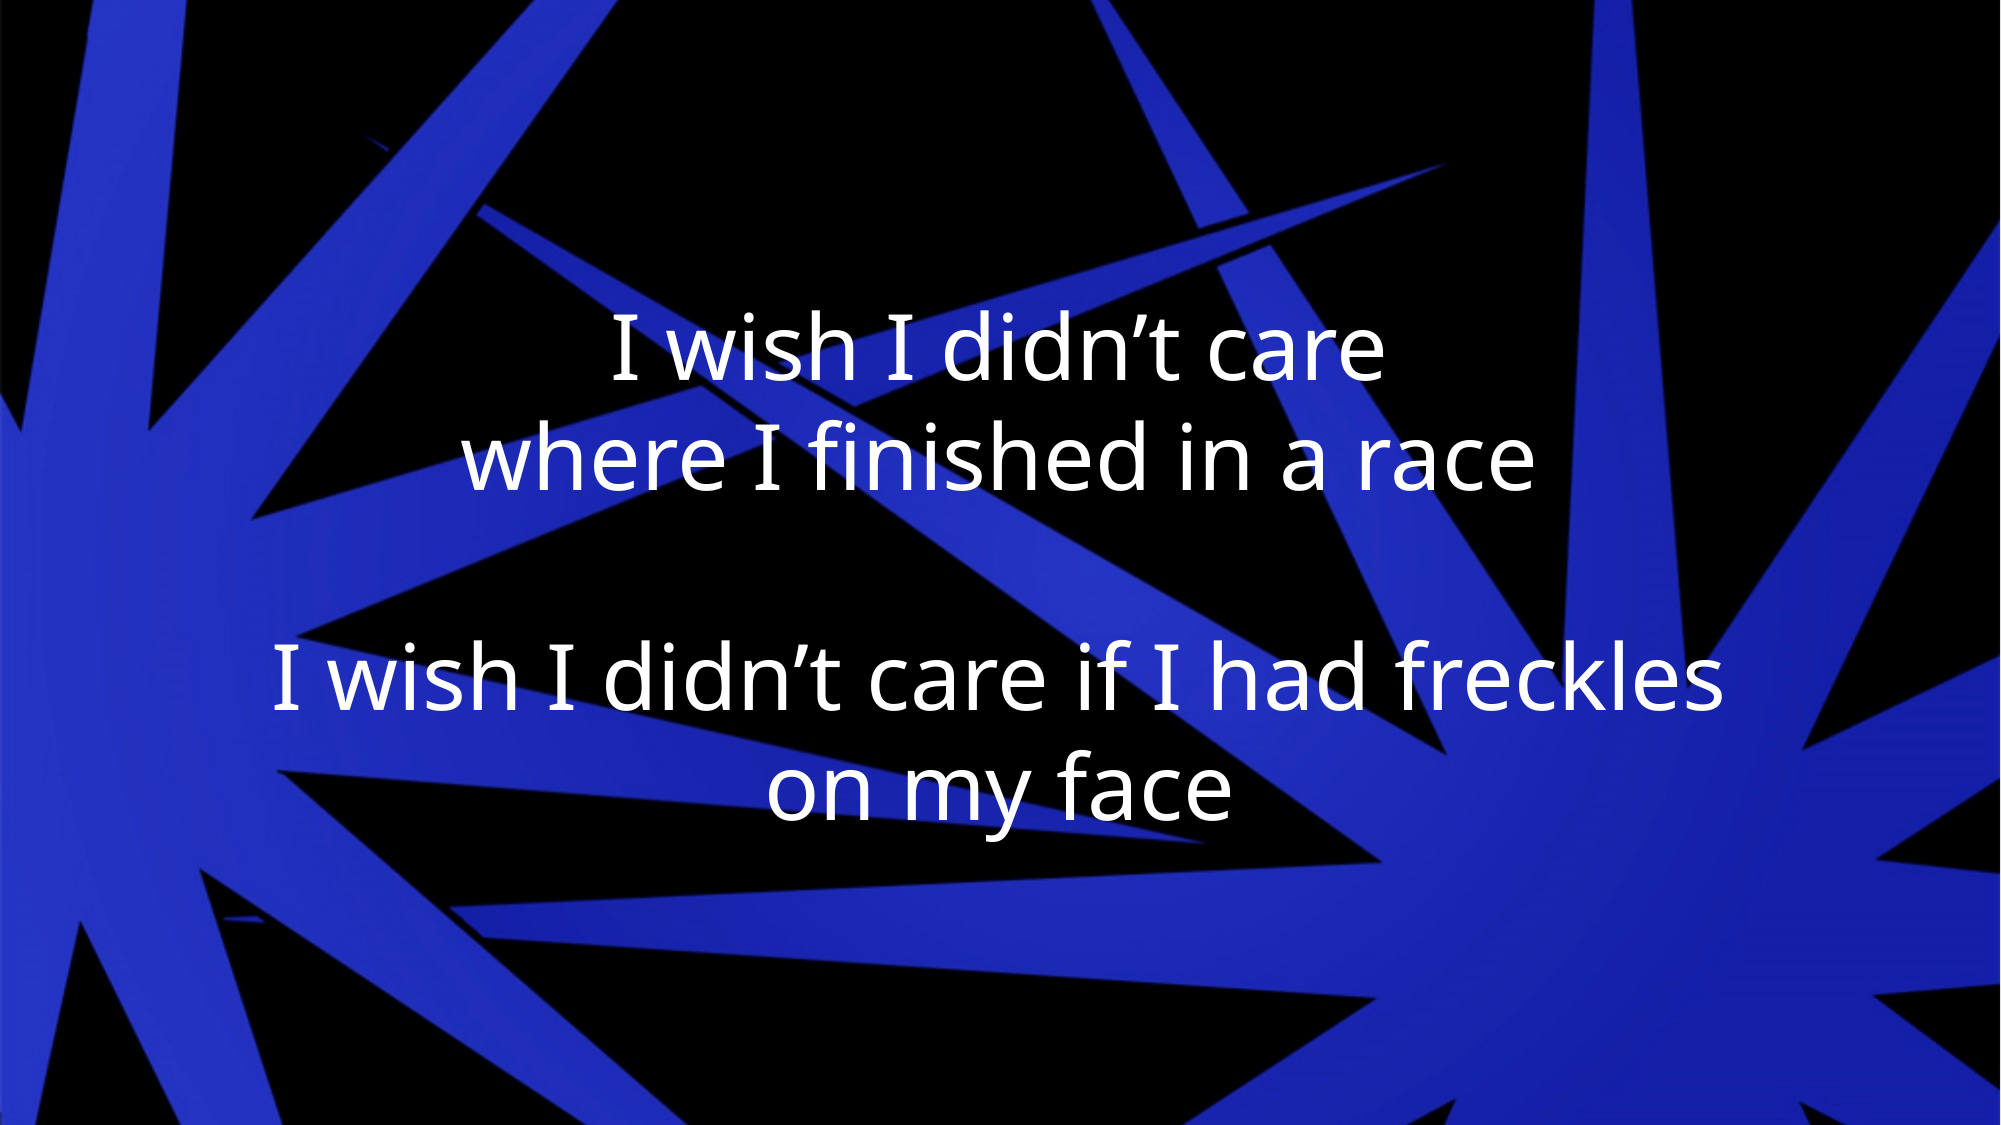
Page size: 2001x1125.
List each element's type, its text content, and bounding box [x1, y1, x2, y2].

text_box I wish I didn’t care where I finished in a race I wish I didn’t care if I had freckles on my face [249, 281, 1750, 846]
picture [0, 0, 2001, 1125]
